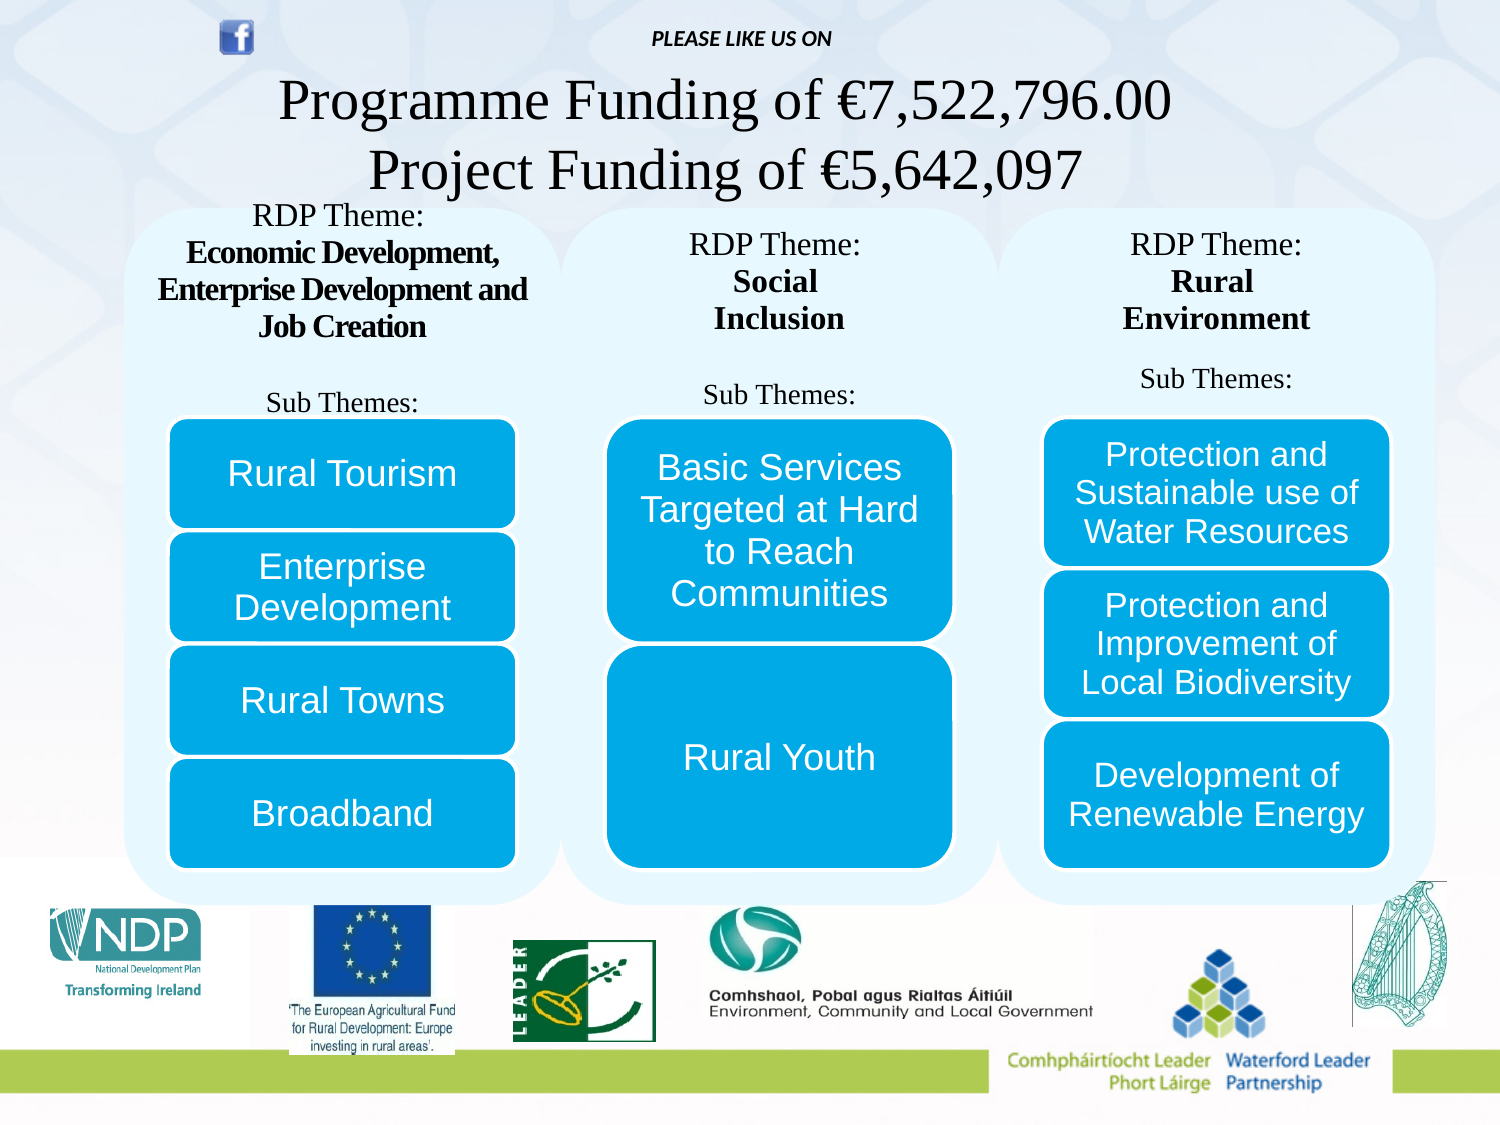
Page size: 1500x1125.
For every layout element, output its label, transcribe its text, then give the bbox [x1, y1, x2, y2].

picture [0, 0, 1500, 1125]
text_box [123, 207, 1436, 906]
title Programme Funding of €7,522,796.00 Project Funding of €5,642,097 [88, 89, 1364, 173]
text_box PLEASE LIKE US ON [636, 16, 863, 59]
